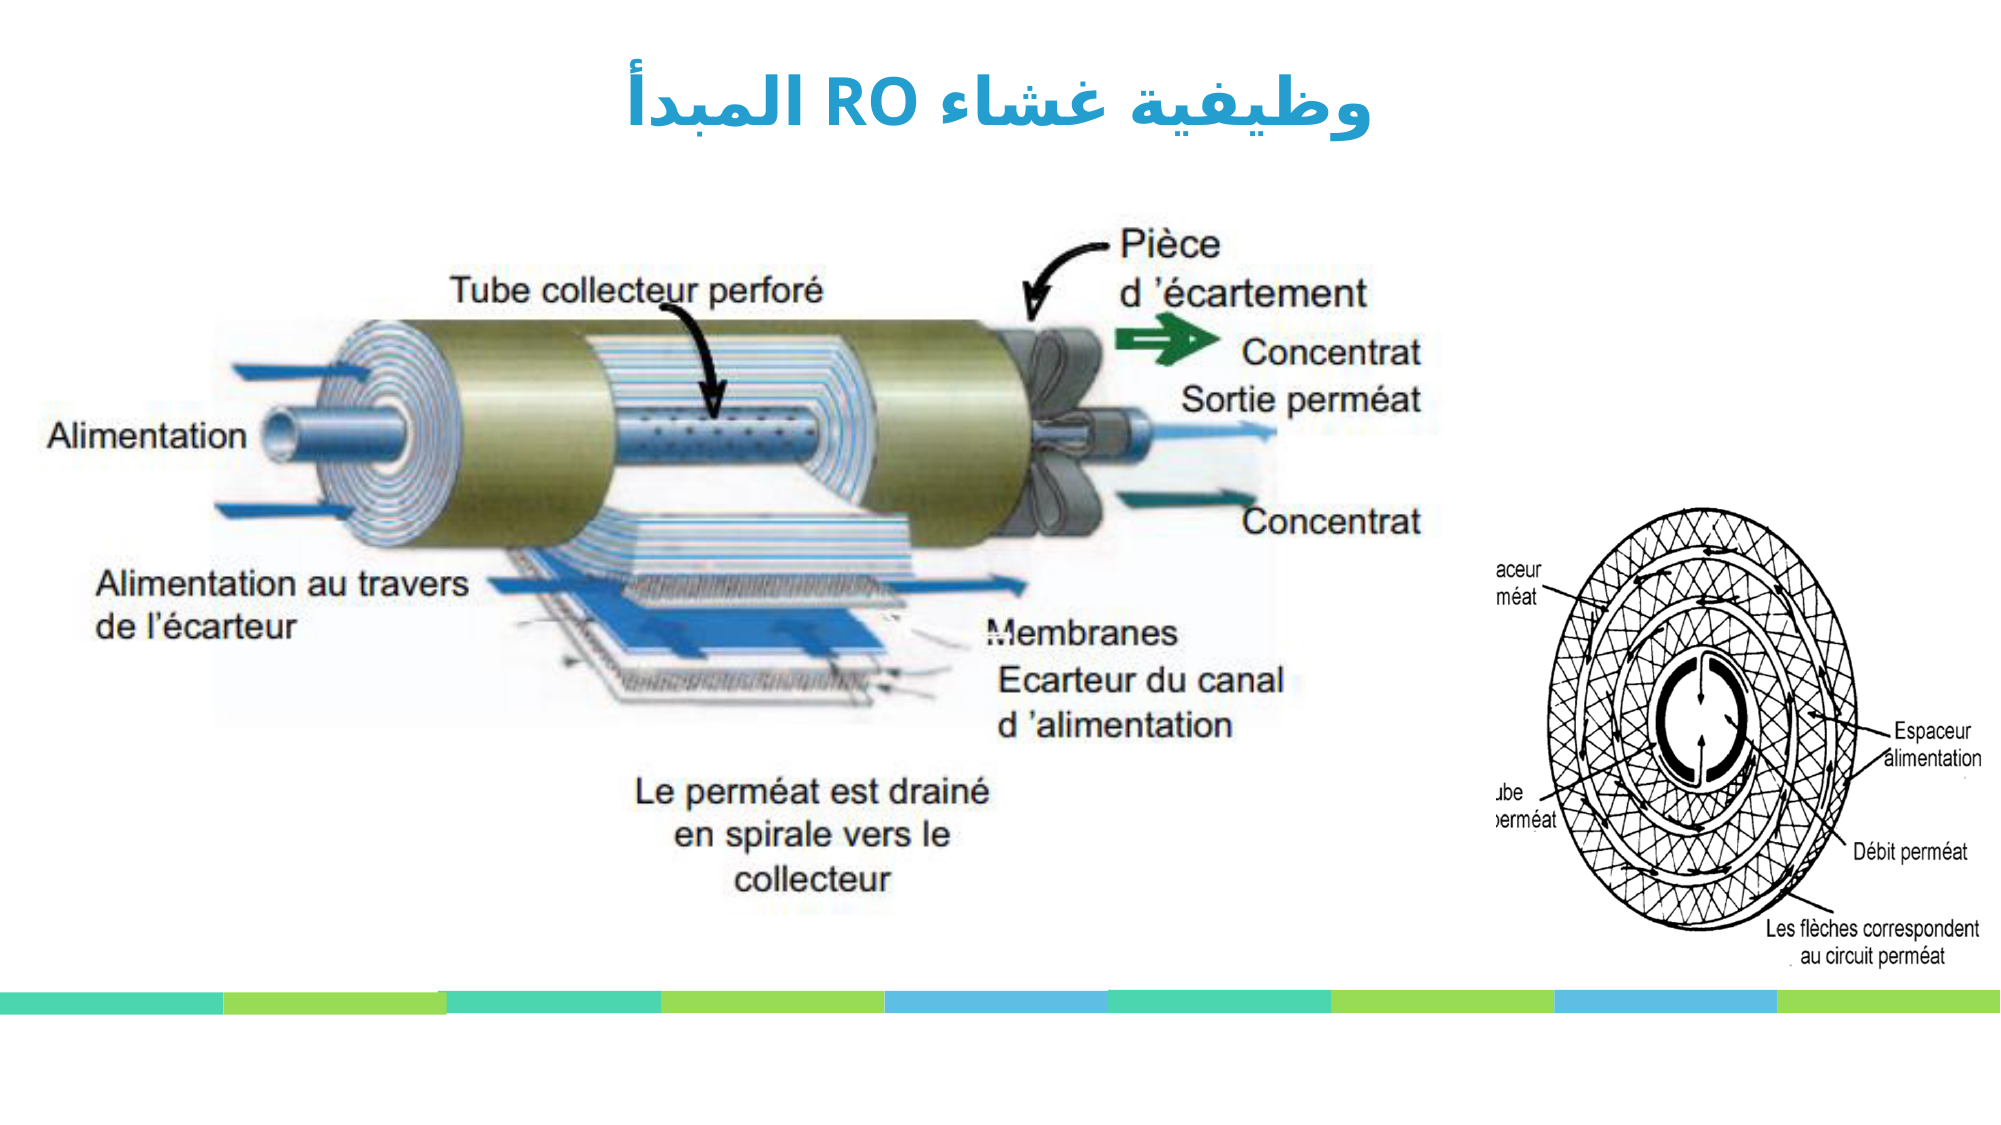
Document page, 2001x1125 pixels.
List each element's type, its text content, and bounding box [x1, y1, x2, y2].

text_box وظيفية غشاء RO المبدأ [0, 51, 2000, 146]
text_box [1778, 989, 2000, 1014]
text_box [437, 989, 1778, 1014]
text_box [0, 992, 447, 1015]
picture [9, 196, 1985, 976]
